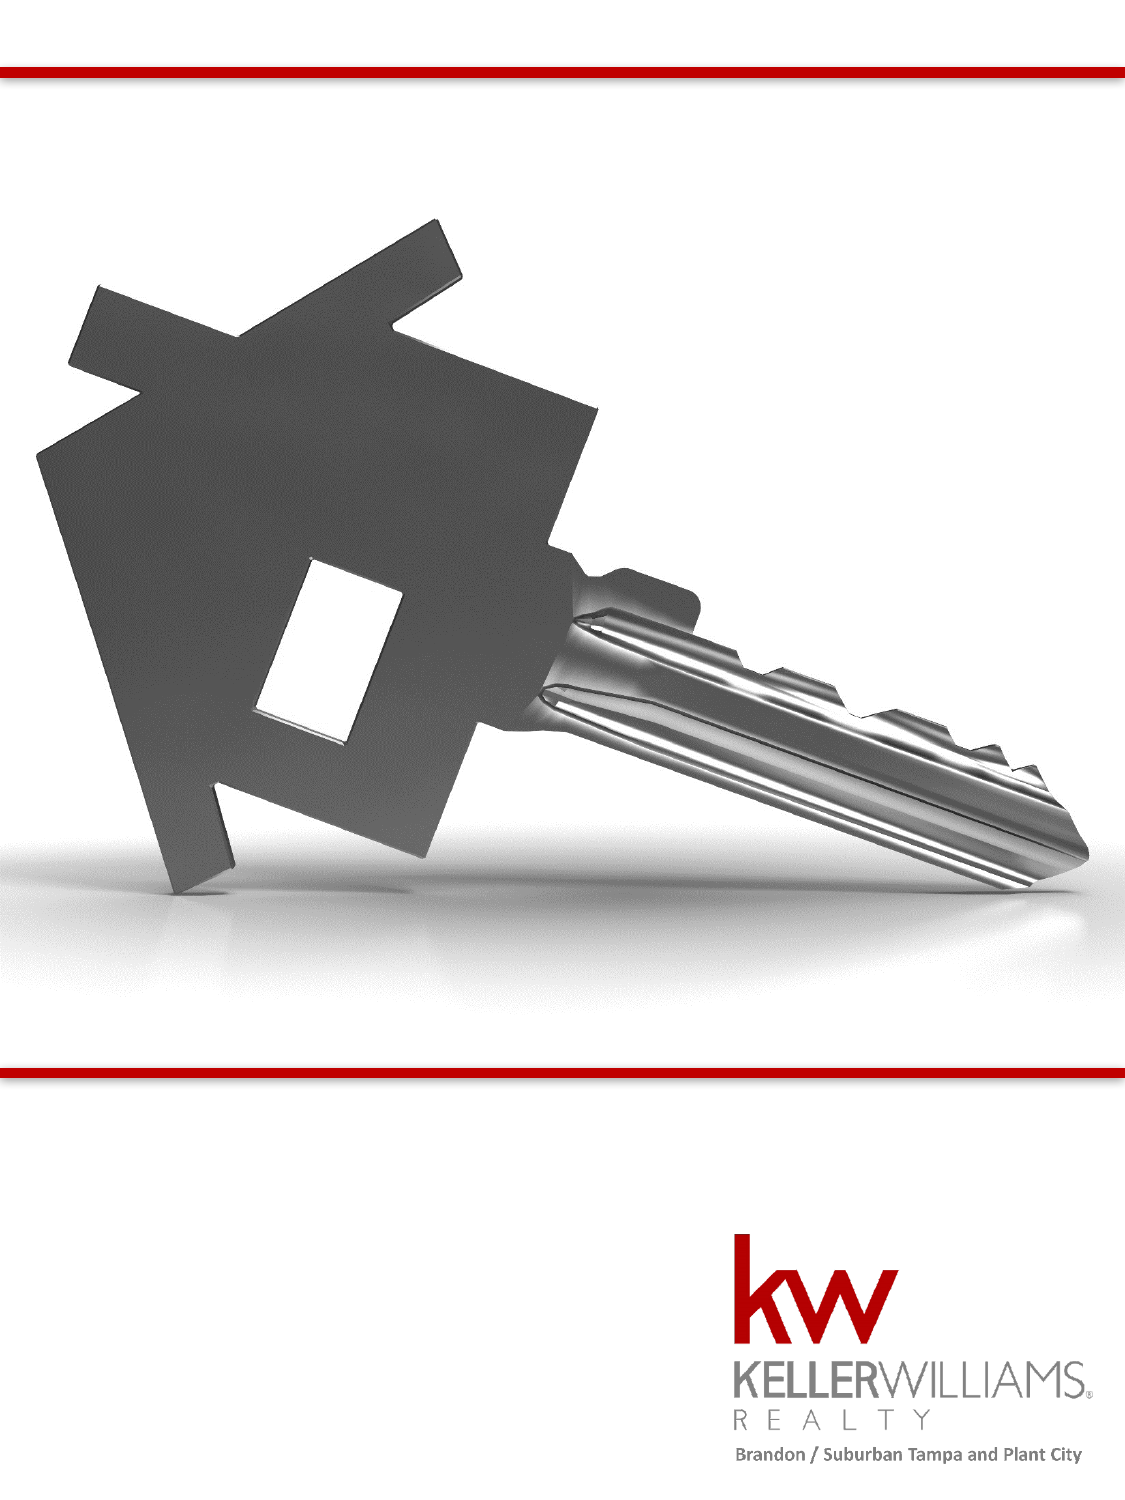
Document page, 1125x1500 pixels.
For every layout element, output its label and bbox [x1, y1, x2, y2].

picture [0, 155, 1125, 1015]
picture [714, 1216, 1110, 1500]
